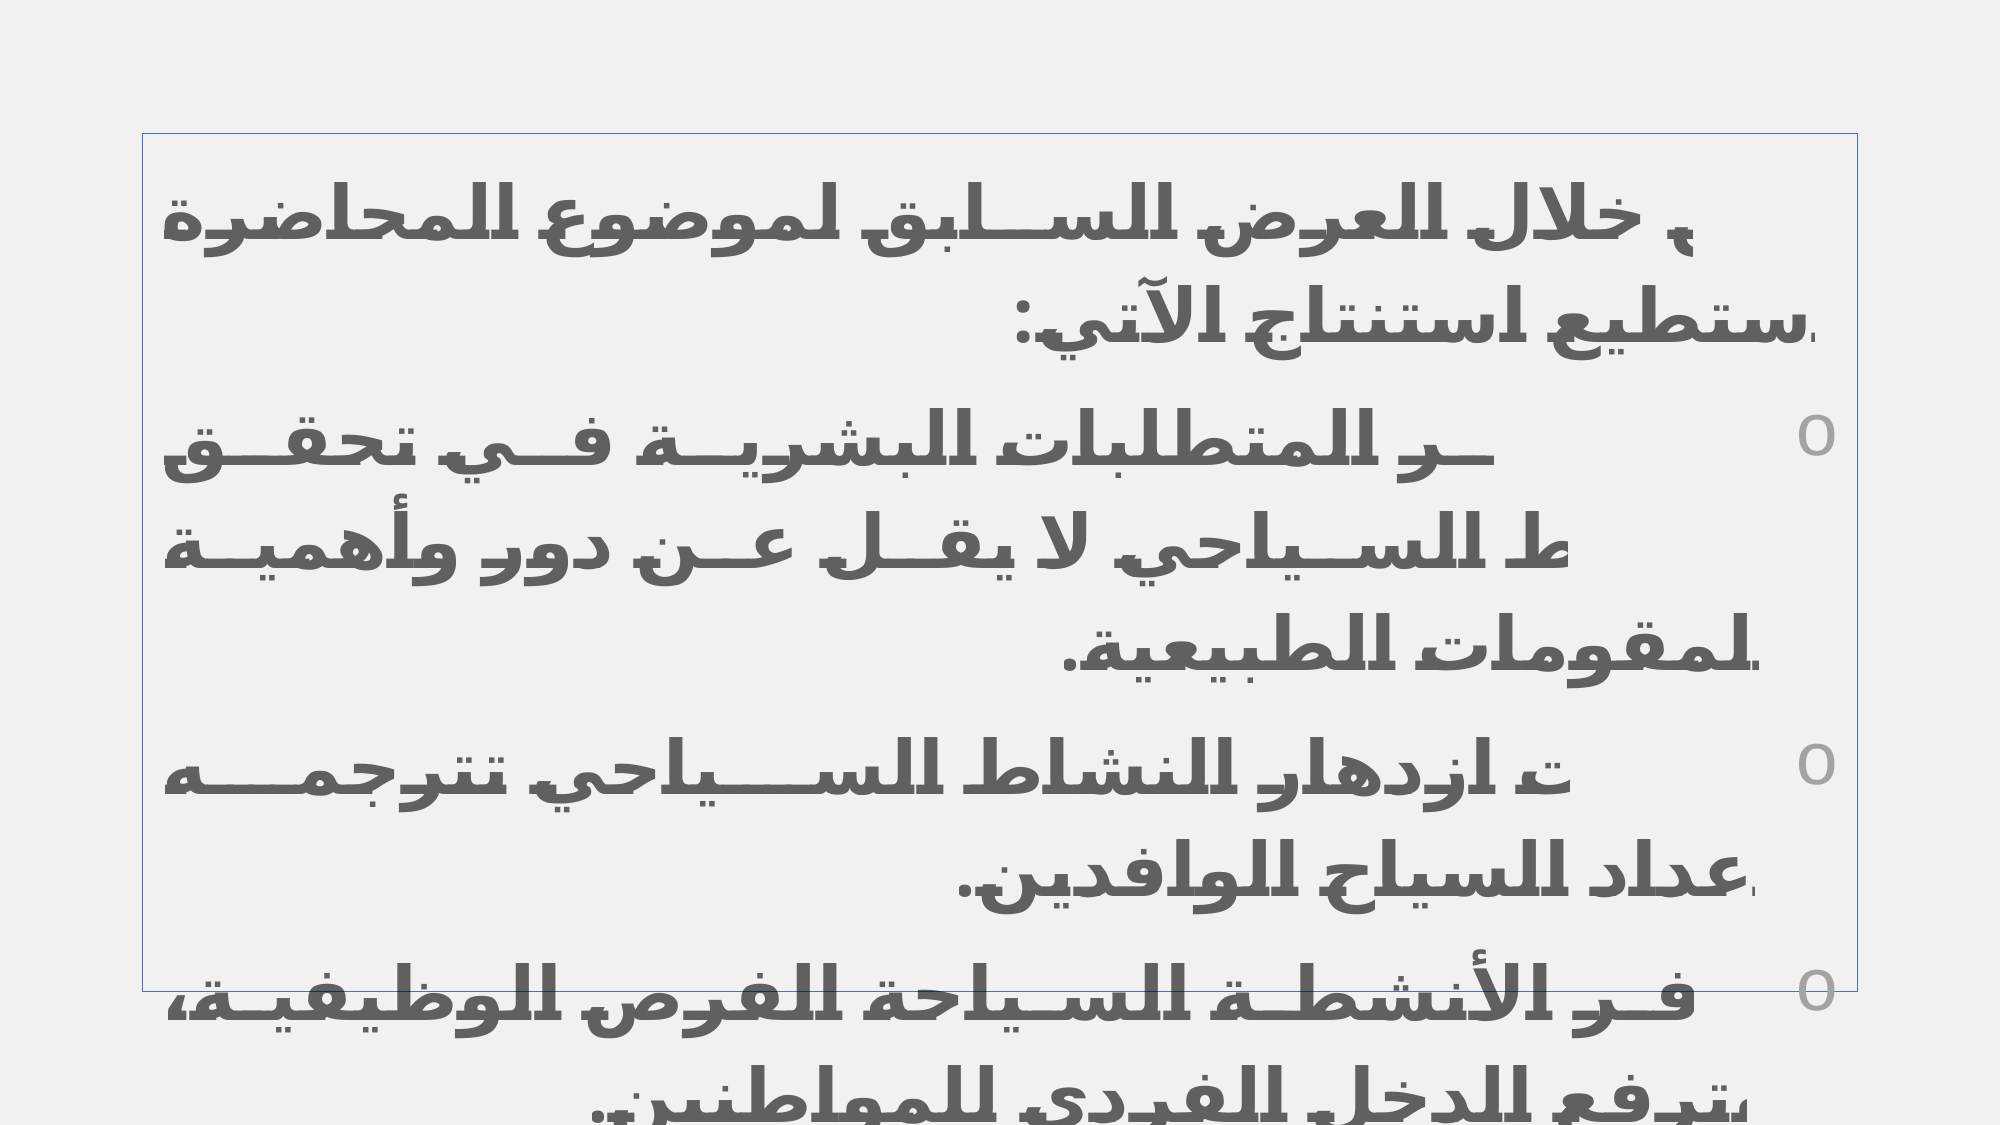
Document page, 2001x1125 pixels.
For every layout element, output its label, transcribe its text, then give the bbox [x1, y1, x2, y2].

list من خلال العرض السابق لموضوع المحاضرة أستطيع استنتاج الآتي: أن تأثير المتطلبات البشرية في تحقق النشاط السياحي لا يقل عن دور وأهمية المقومات الطبيعية. علامات ازدهار النشاط السياحي تترجمه أعداد السياح الوافدين. توفر الأنشطة السياحة الفرص الوظيفية، وترفع الدخل الفردي للمواطنين. [142, 133, 1858, 992]
